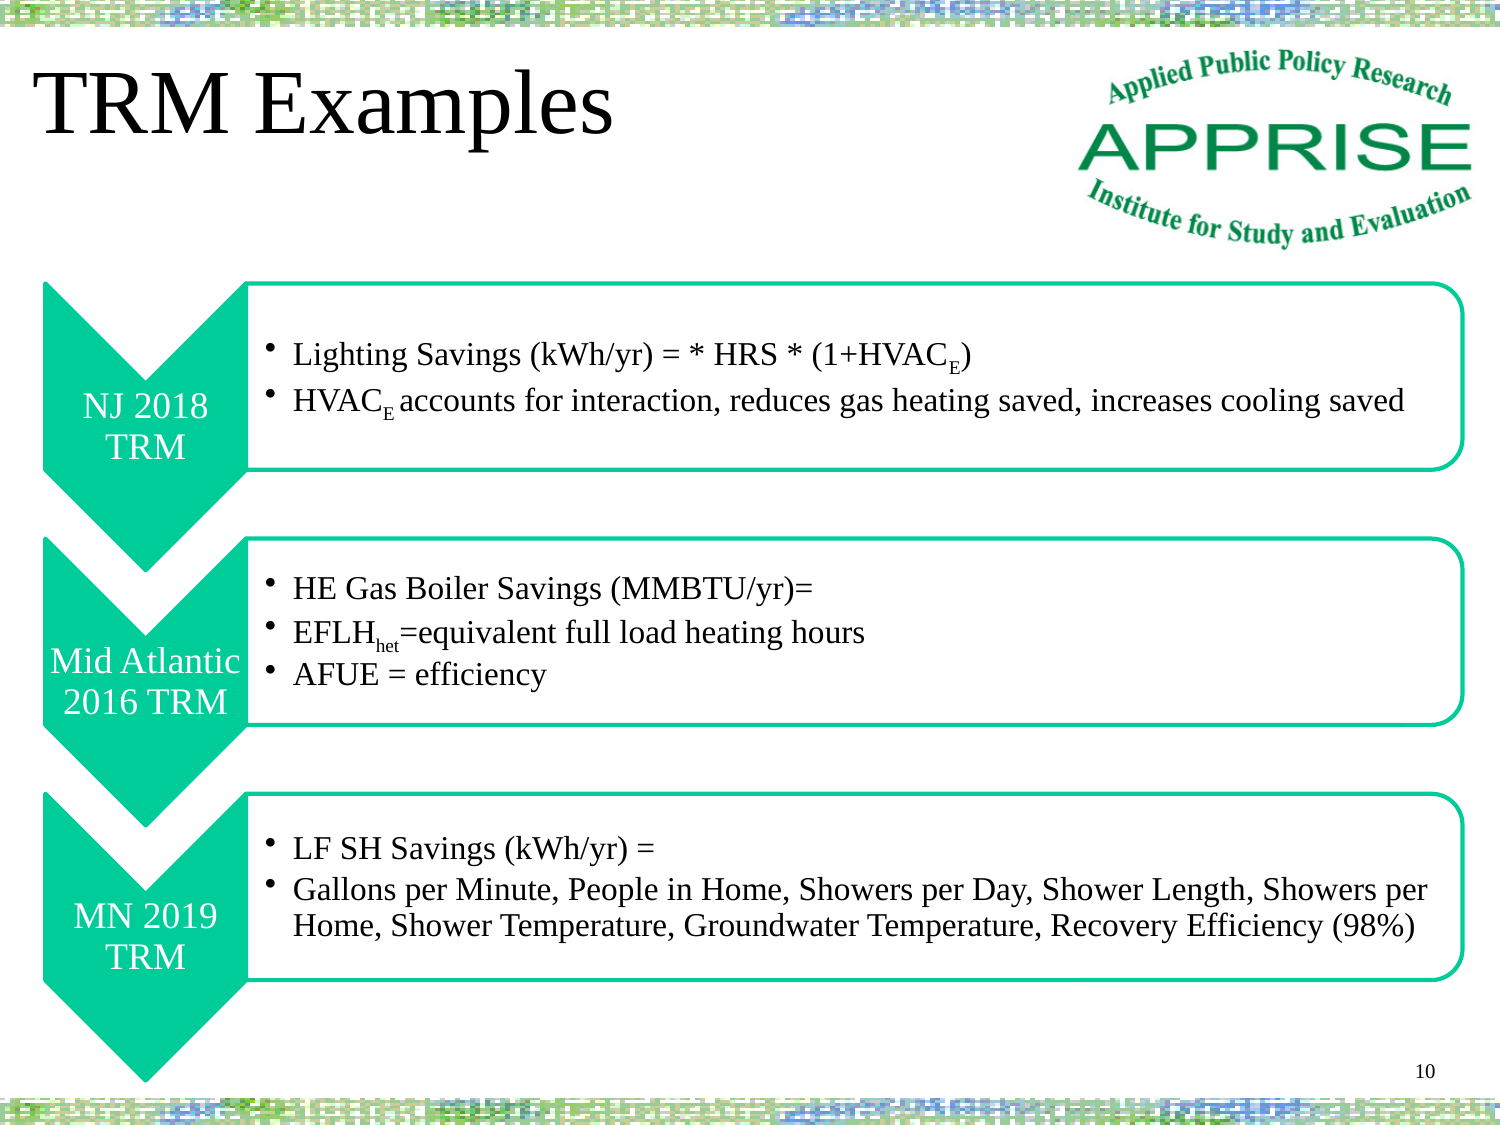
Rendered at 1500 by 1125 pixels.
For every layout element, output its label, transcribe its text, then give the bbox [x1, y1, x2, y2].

title TRM Examples [17, 36, 1044, 192]
picture [0, 1098, 1500, 1125]
text_box 10 [1399, 1050, 1463, 1090]
picture [0, 0, 1500, 276]
